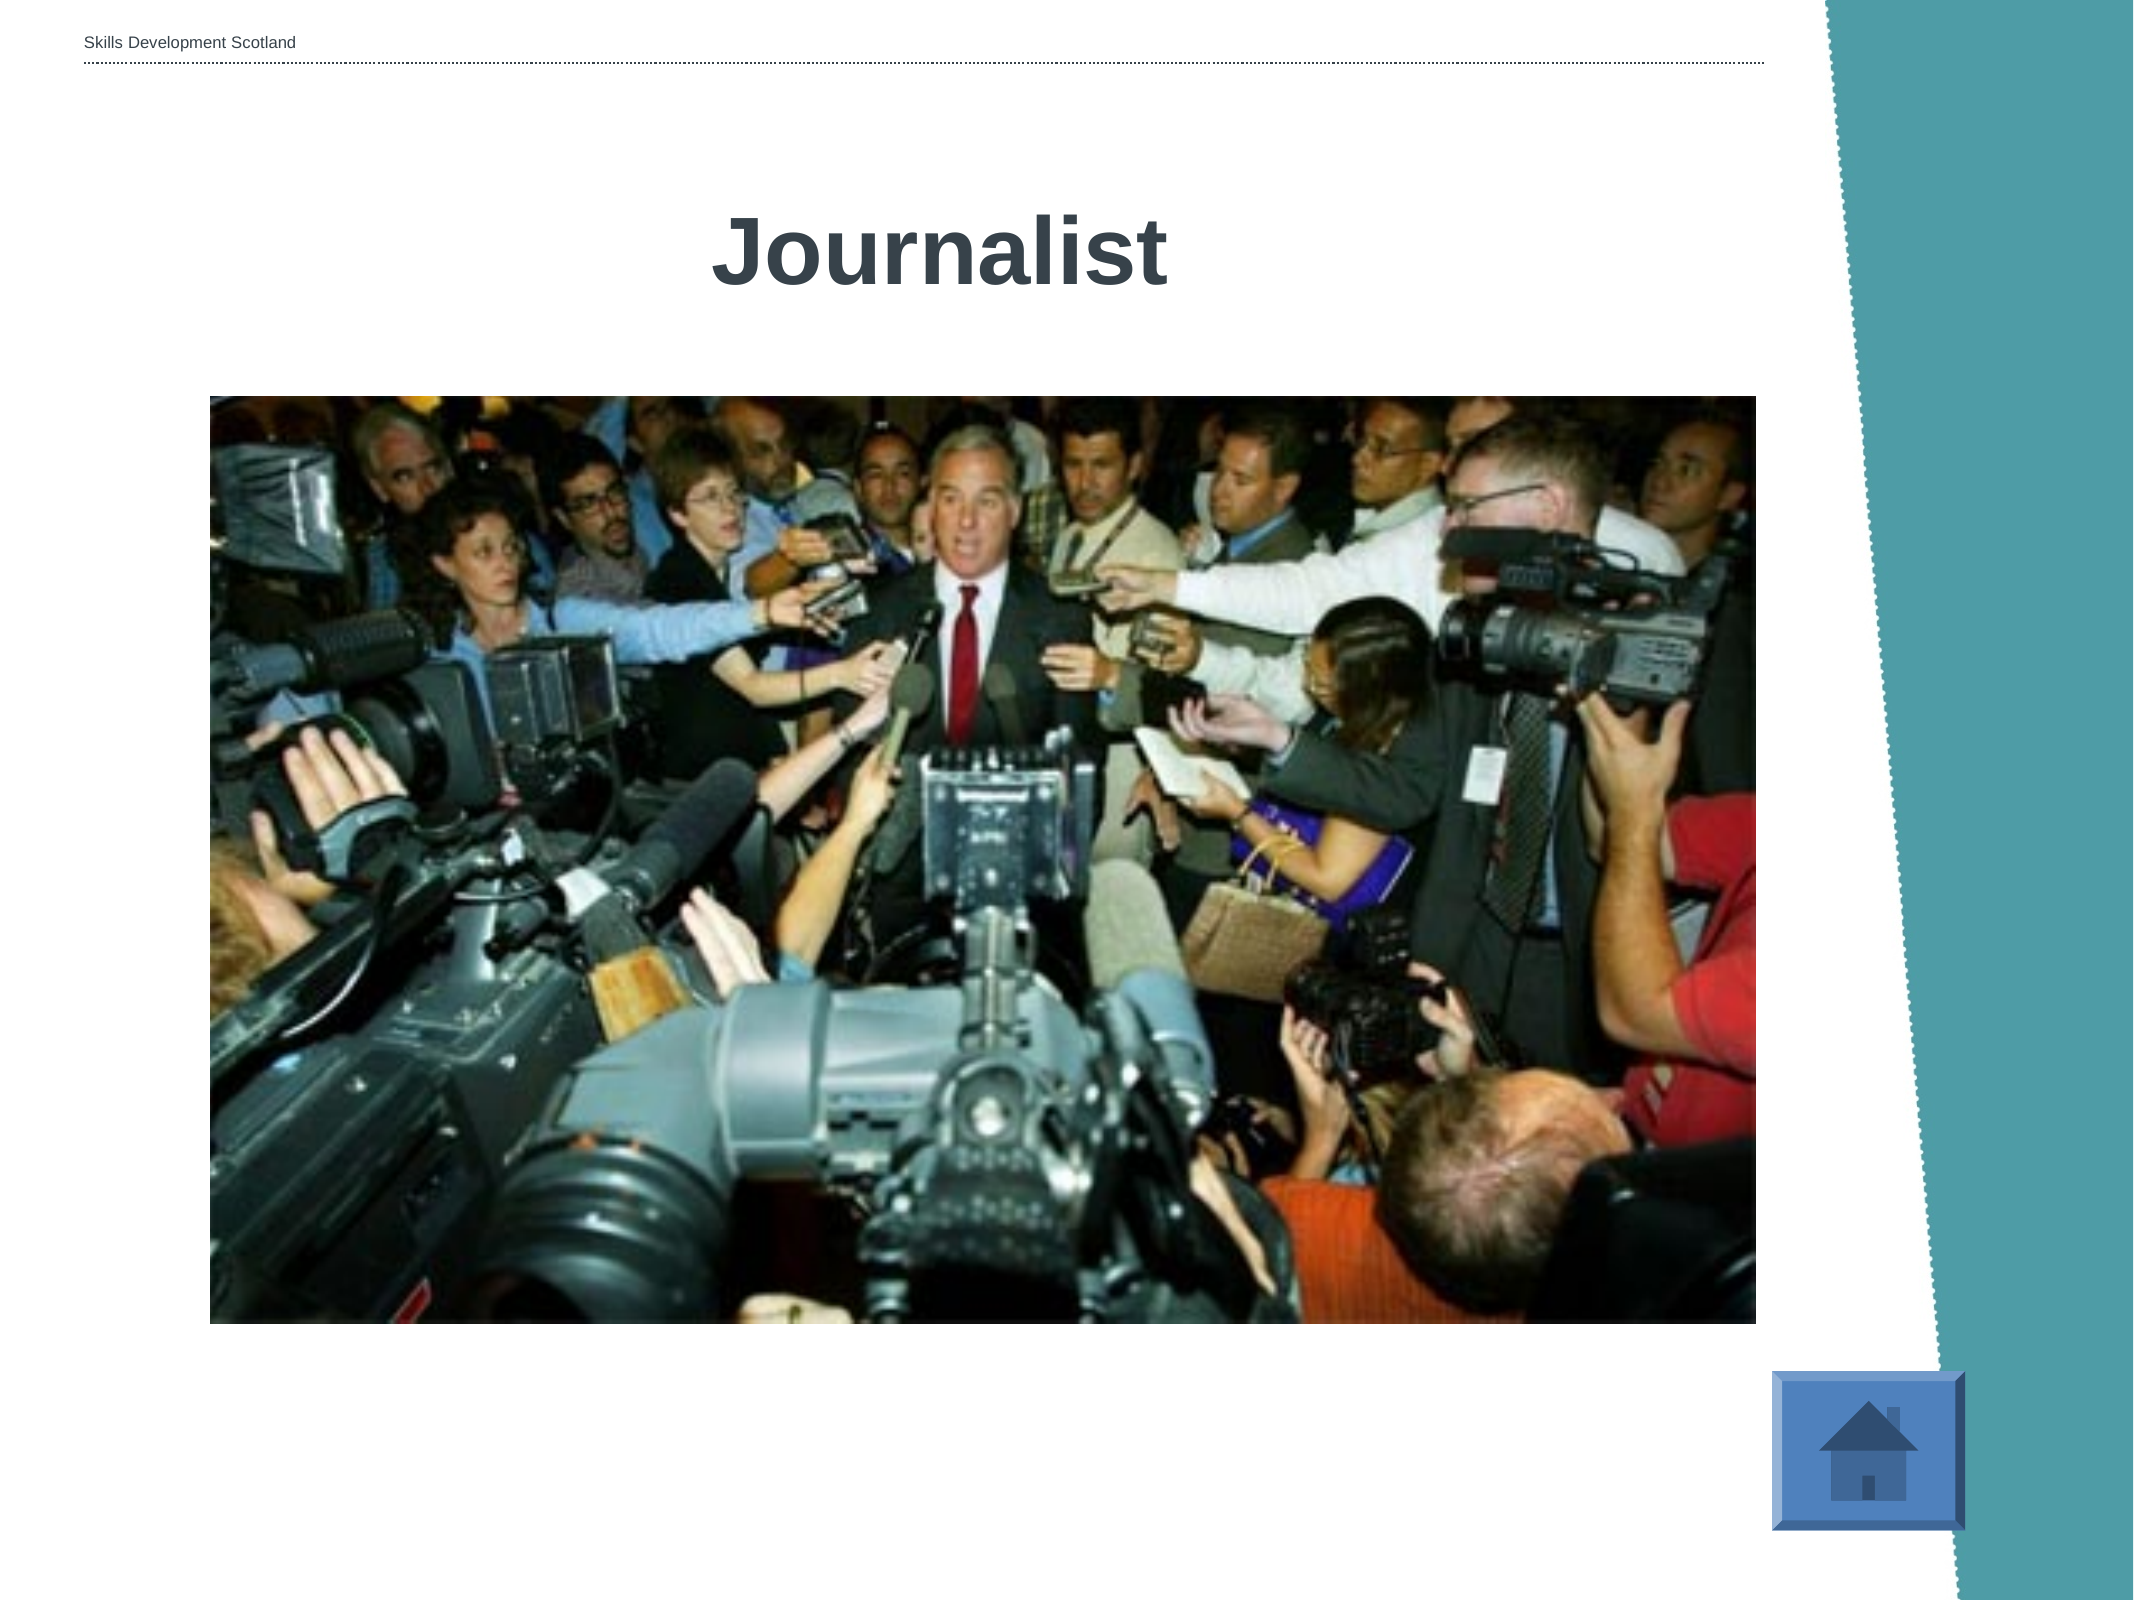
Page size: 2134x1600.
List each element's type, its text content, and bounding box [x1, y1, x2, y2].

picture [1825, 0, 2134, 1600]
title Journalist [226, 211, 1655, 396]
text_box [1771, 1370, 1966, 1531]
picture [209, 396, 1756, 1325]
